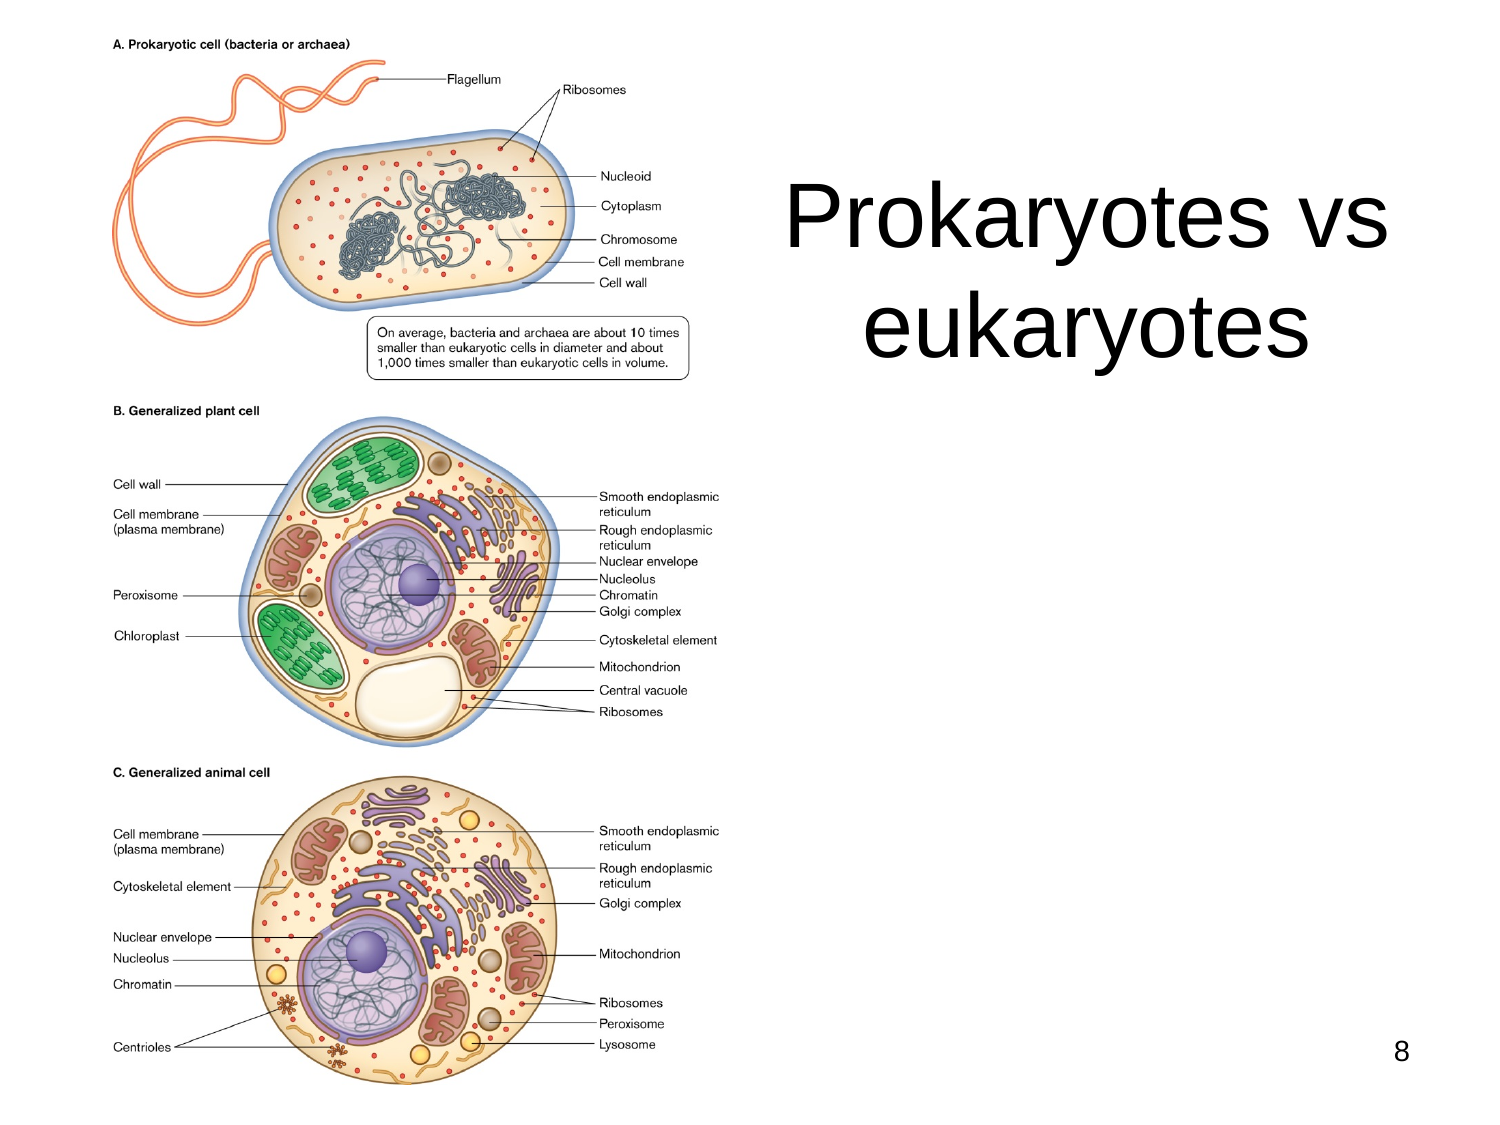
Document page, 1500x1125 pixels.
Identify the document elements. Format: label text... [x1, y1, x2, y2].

title Prokaryotes vs eukaryotes [749, 44, 1426, 488]
picture [112, 37, 719, 1085]
slide_number 8 [1074, 1024, 1426, 1103]
